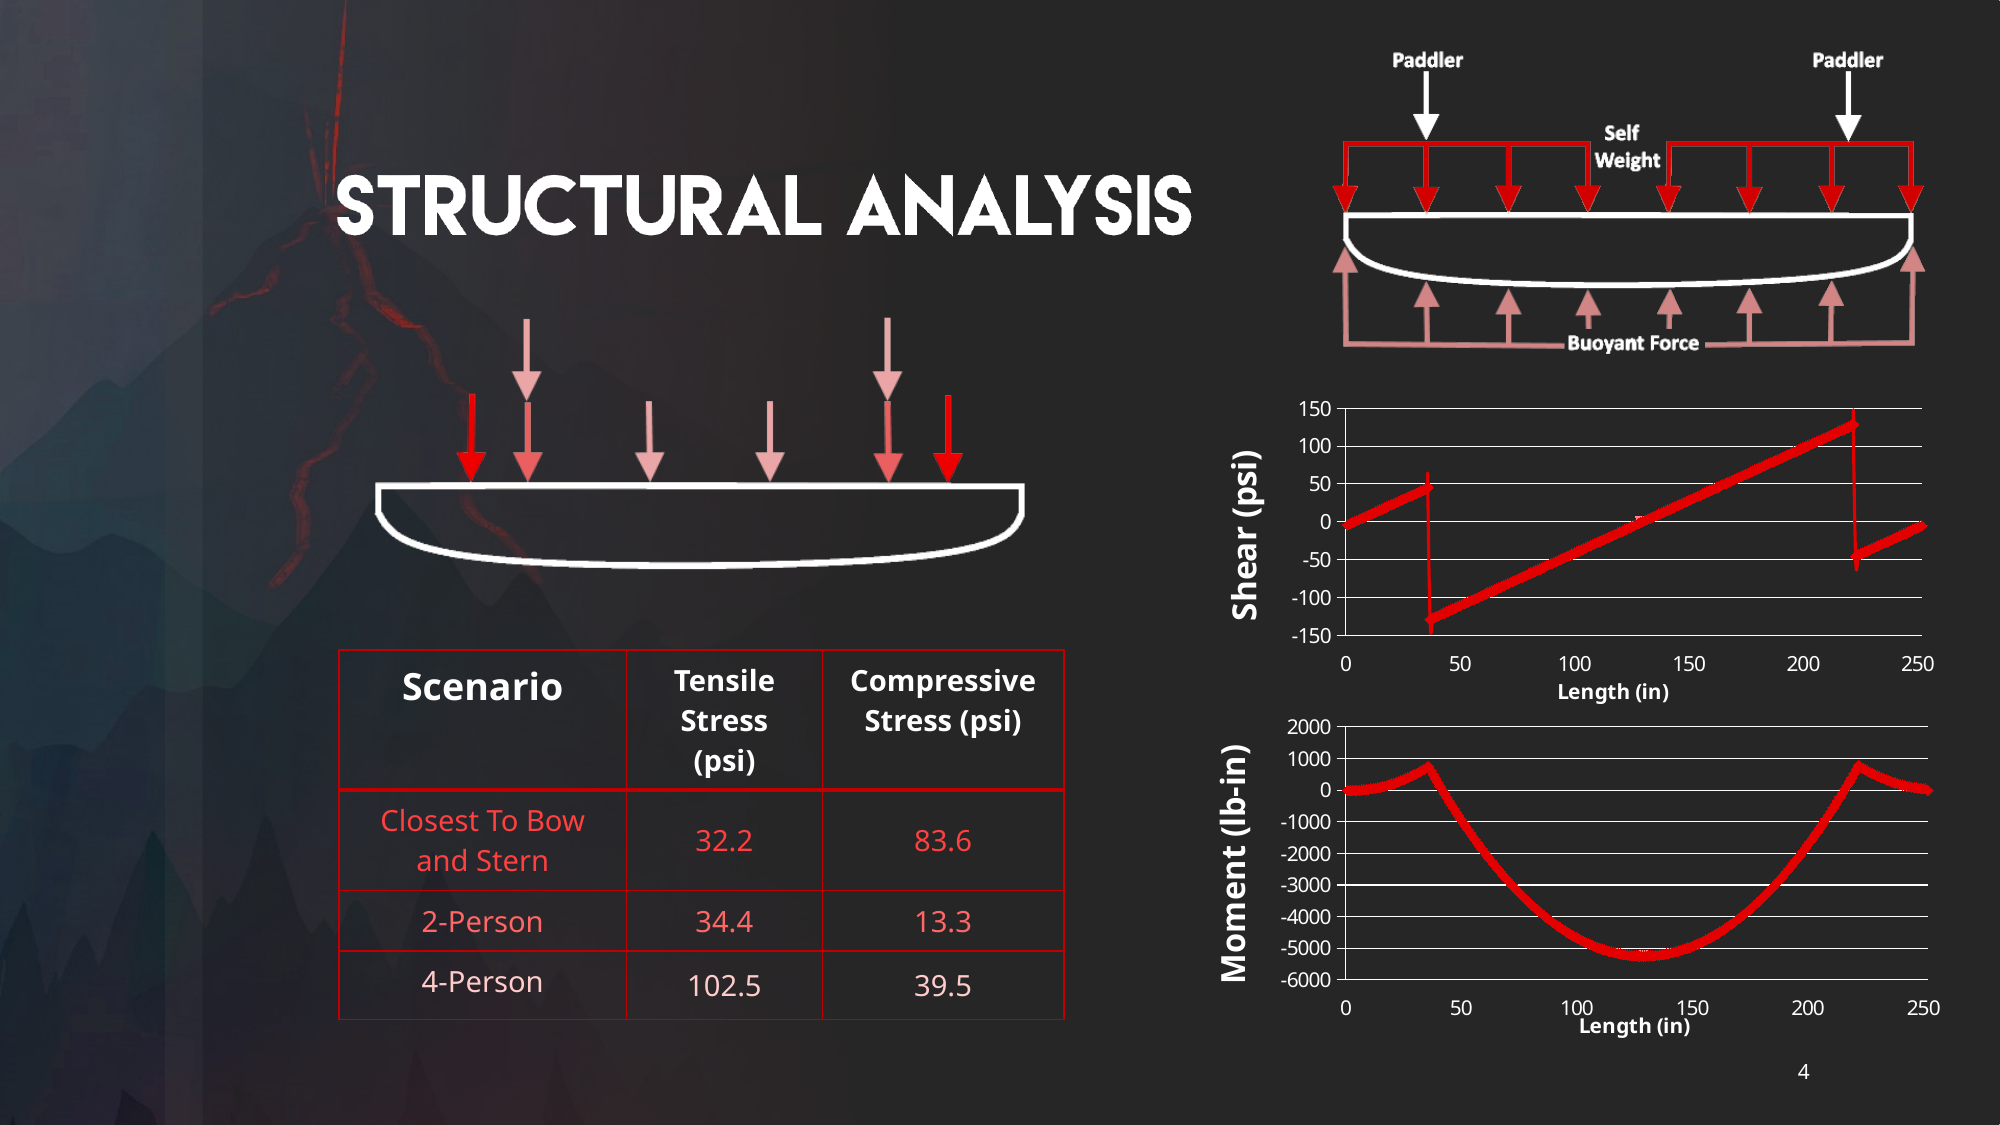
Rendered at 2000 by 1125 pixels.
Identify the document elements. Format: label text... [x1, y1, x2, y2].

table_cell 13.3 [823, 891, 1063, 950]
table_cell 32.2 [627, 792, 822, 890]
table_cell 2-Person [340, 891, 626, 950]
table_cell 39.5 [823, 952, 1063, 1019]
picture [0, 0, 1961, 1125]
table_cell Closest To Bow and Stern [340, 792, 626, 890]
table_cell 102.5 [627, 952, 822, 1019]
table_header Scenario [340, 651, 626, 788]
table_cell 34.4 [627, 891, 822, 950]
table_cell 4-Person [340, 952, 626, 1019]
table_cell 83.6 [823, 792, 1063, 890]
slide_number 4 [1649, 1050, 1825, 1096]
table_header Compressive Stress (psi) [823, 651, 1063, 788]
table_header Tensile Stress (psi) [627, 651, 822, 788]
chart [1174, 387, 1993, 1046]
